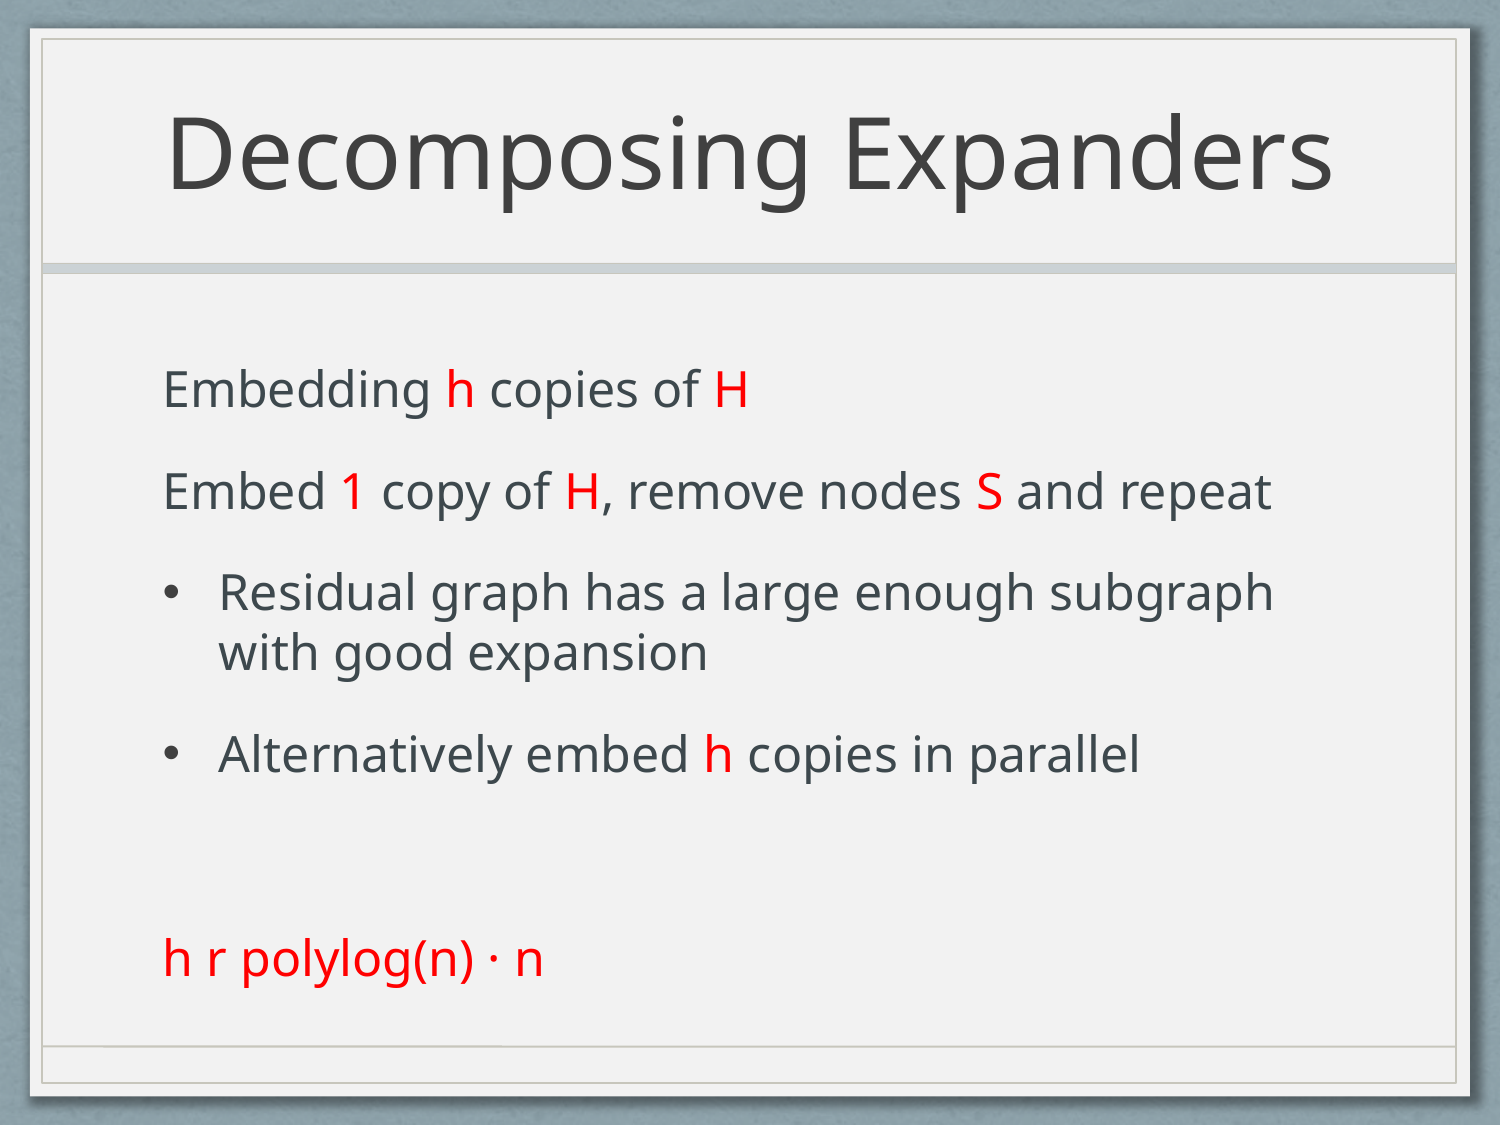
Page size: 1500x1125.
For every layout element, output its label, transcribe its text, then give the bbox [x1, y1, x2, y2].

list Embedding h copies of H Embed 1 copy of H, remove nodes S and repeat Residual graph has a large enough subgraph with good expansion Alternatively embed h copies in parallel h r polylog(n) · n [147, 350, 1353, 995]
title Decomposing Expanders [147, 40, 1353, 260]
